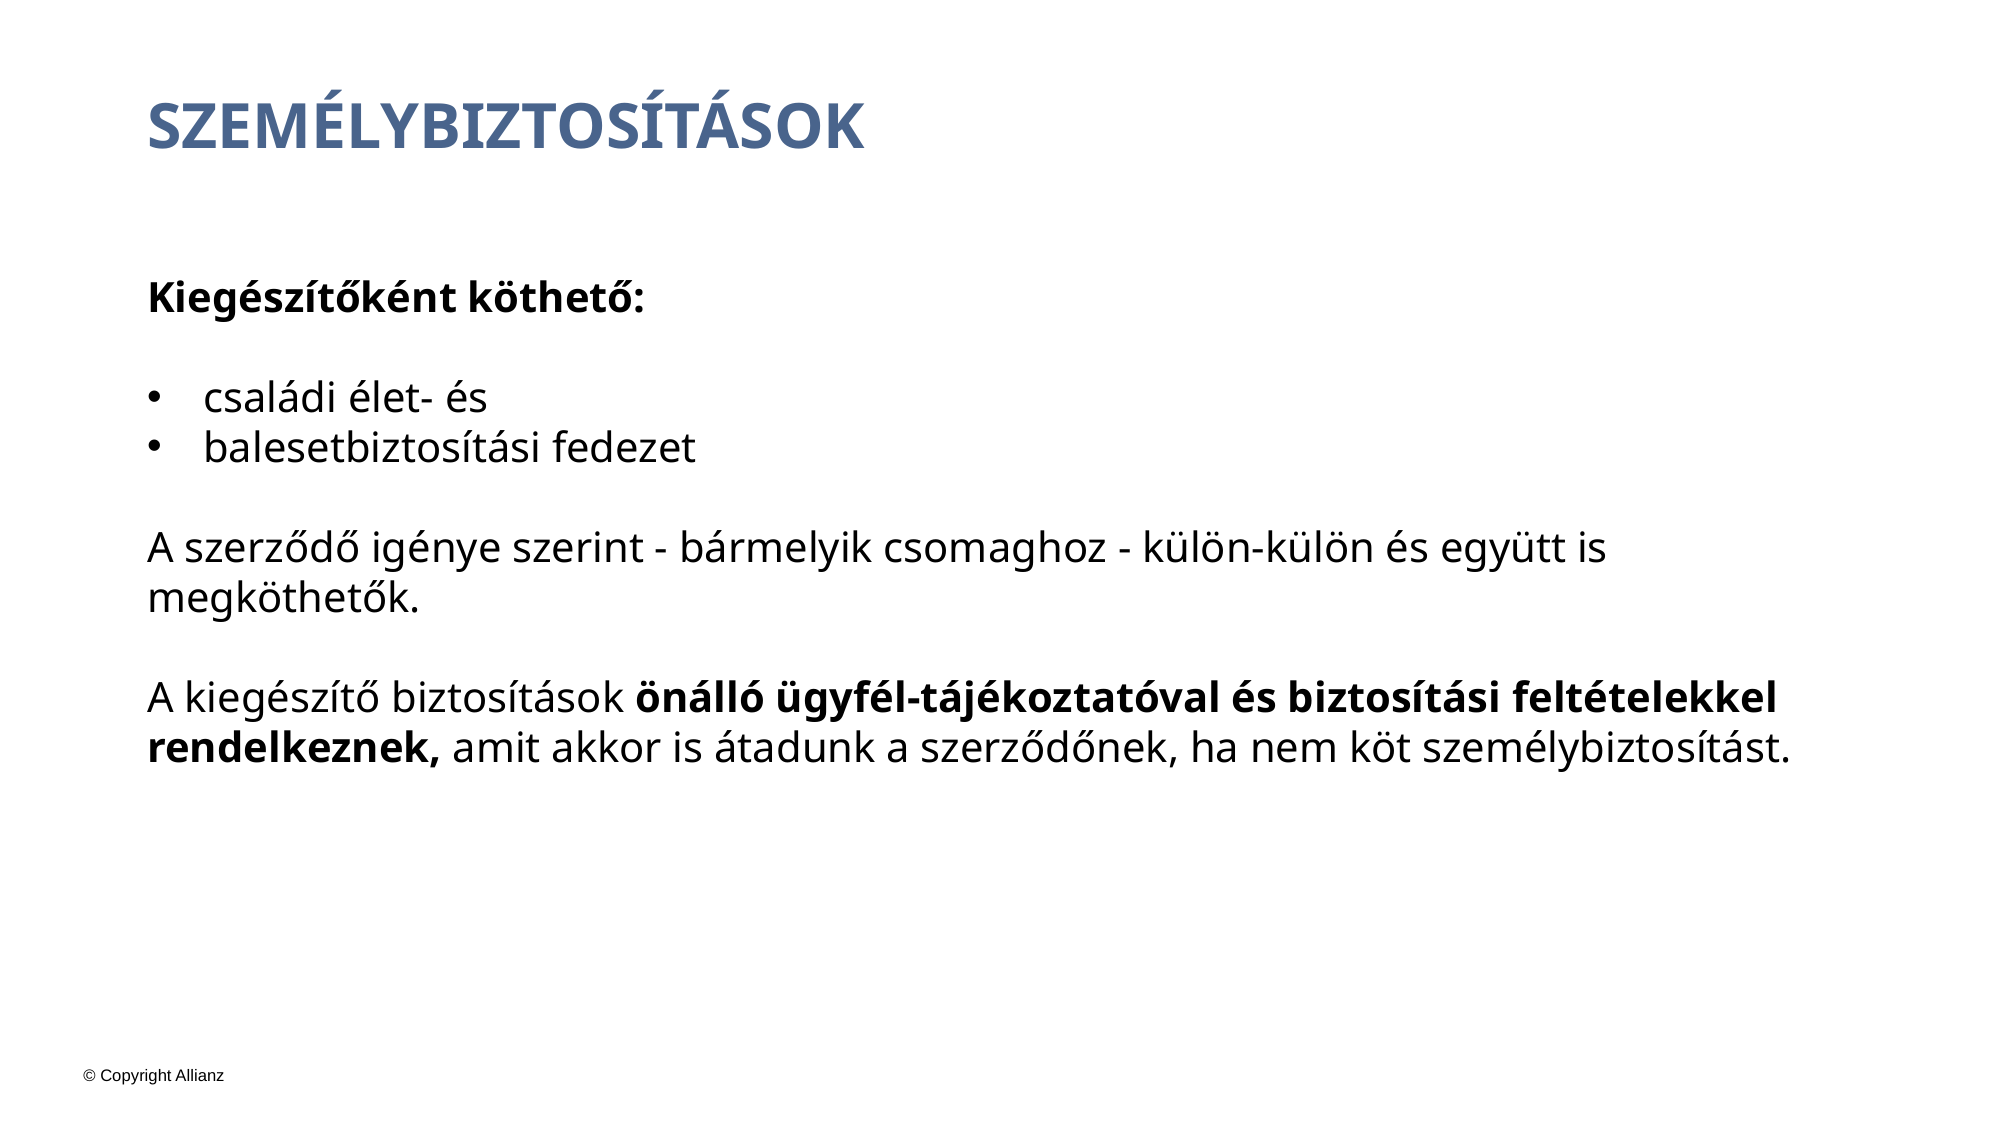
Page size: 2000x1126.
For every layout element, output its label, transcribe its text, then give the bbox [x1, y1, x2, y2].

text_box SZEMÉLYBIZTOSÍTÁSOK Kiegészítőként köthető: családi élet- és balesetbiztosítási fedezet A szerződő igénye szerint - bármelyik csomaghoz - külön-külön és együtt is megköthetők. A kiegészítő biztosítások önálló ügyfél-tájékoztatóval és biztosítási feltételekkel rendelkeznek, amit akkor is átadunk a szerződőnek, ha nem köt személybiztosítást. [132, 78, 1870, 1029]
